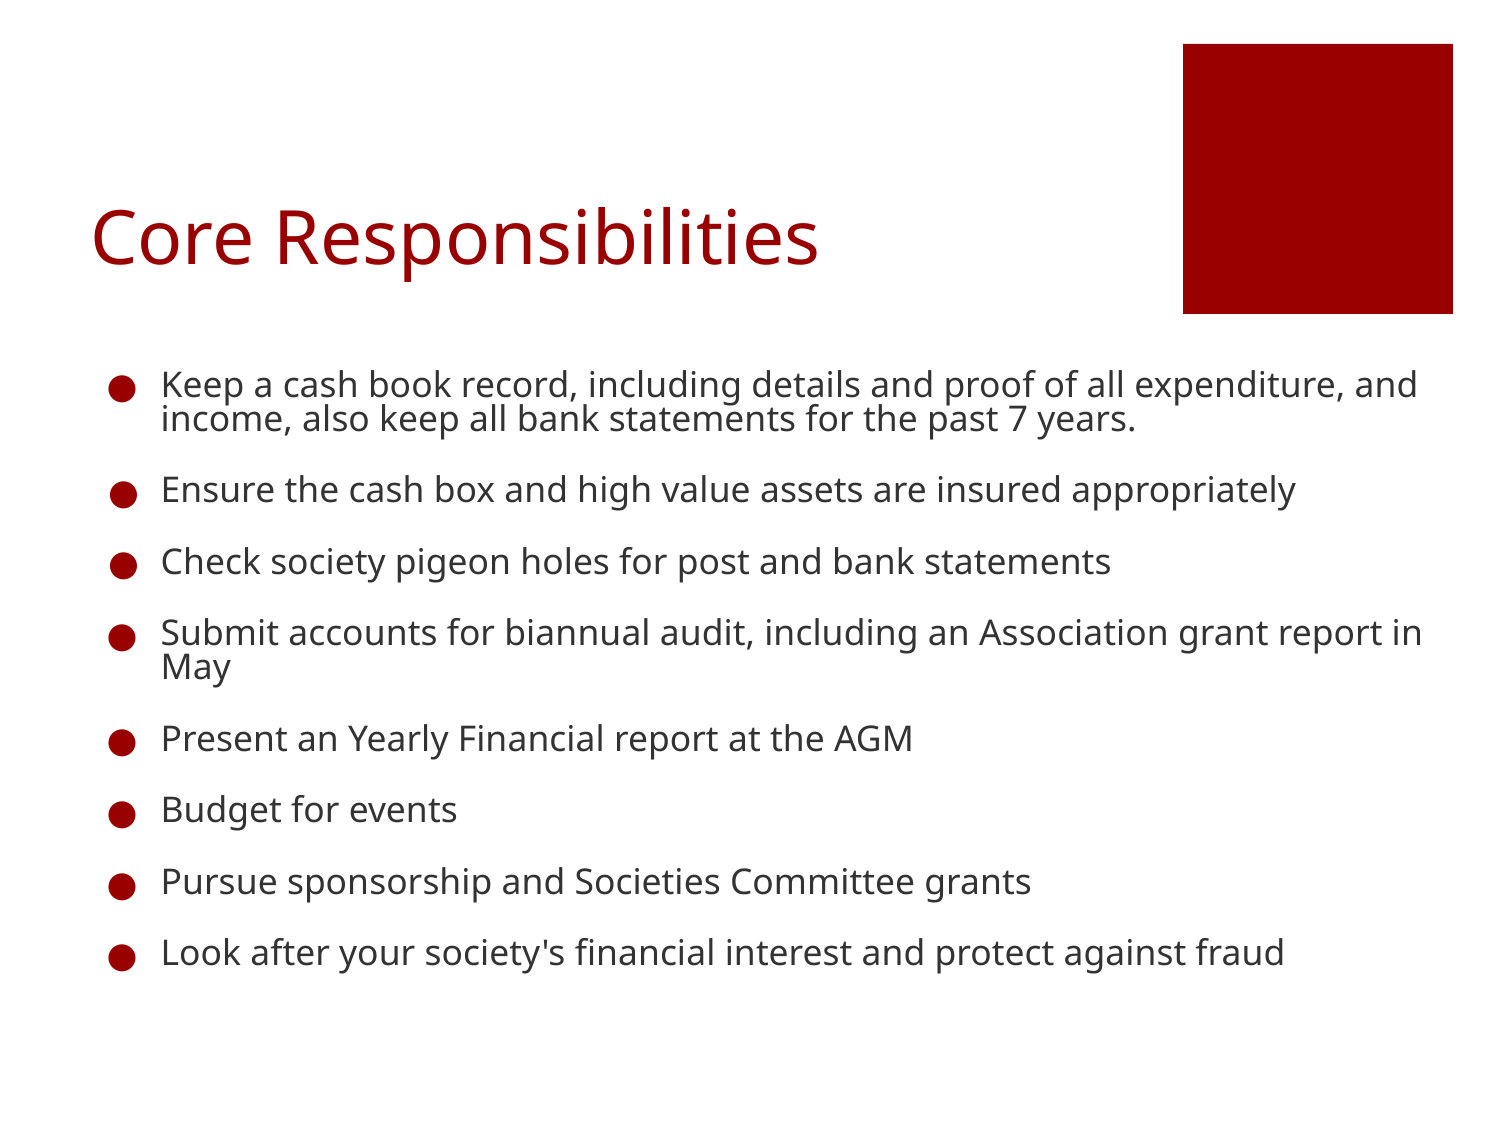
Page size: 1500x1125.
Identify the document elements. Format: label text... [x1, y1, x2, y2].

title Core Responsibilities [75, 99, 1143, 288]
list Keep a cash book record, including details and proof of all expenditure, and income, also keep all bank statements for the past 7 years. Ensure the cash box and high value assets are insured appropriately Check society pigeon holes for post and bank statements Submit accounts for biannual audit, including an Association grant report in May Present an Yearly Financial report at the AGM Budget for events Pursue sponsorship and Societies Committee grants Look after your society's financial interest and protect against fraud [75, 362, 1453, 1005]
